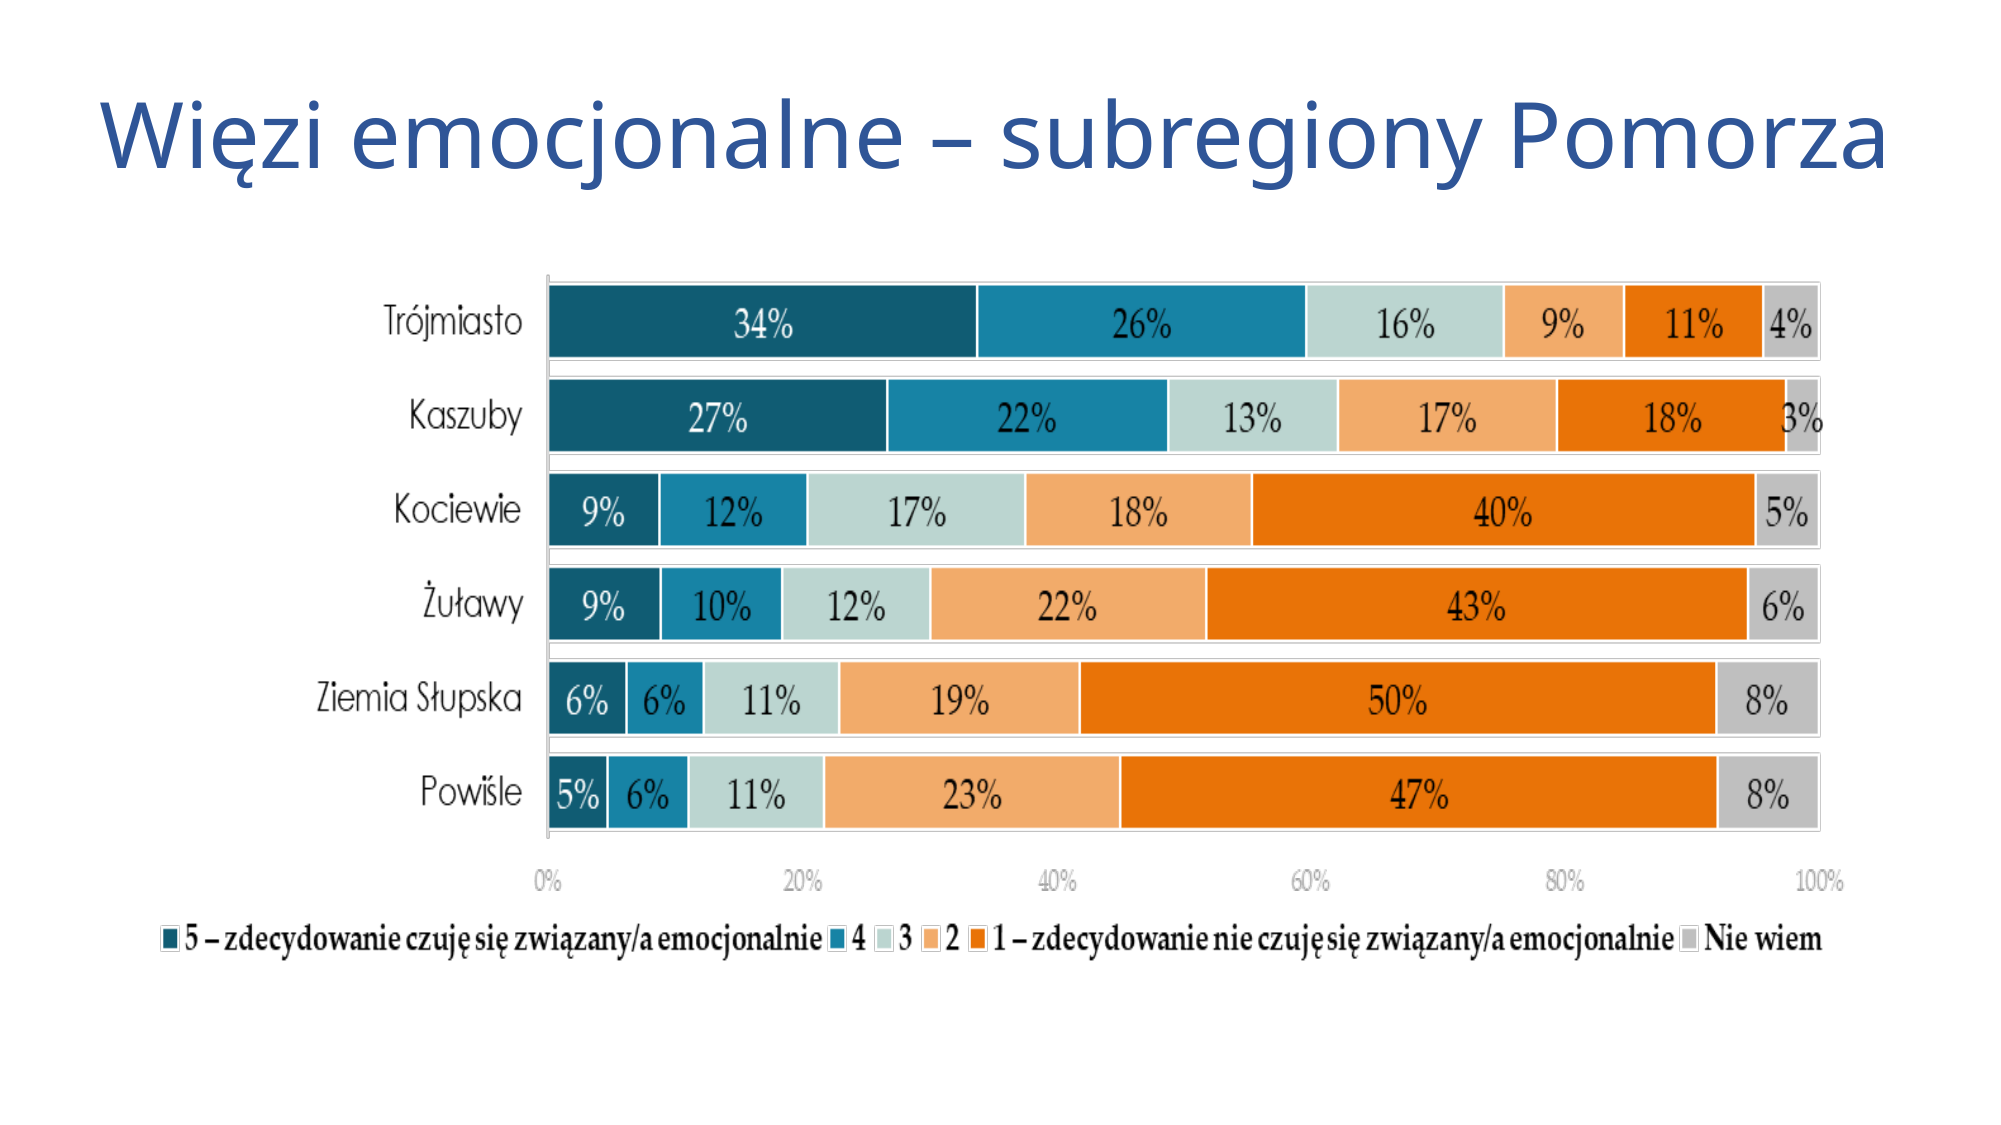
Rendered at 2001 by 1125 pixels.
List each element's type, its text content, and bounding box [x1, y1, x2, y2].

picture [132, 256, 1871, 1020]
title Więzi emocjonalne – subregiony Pomorza [99, 44, 1900, 233]
